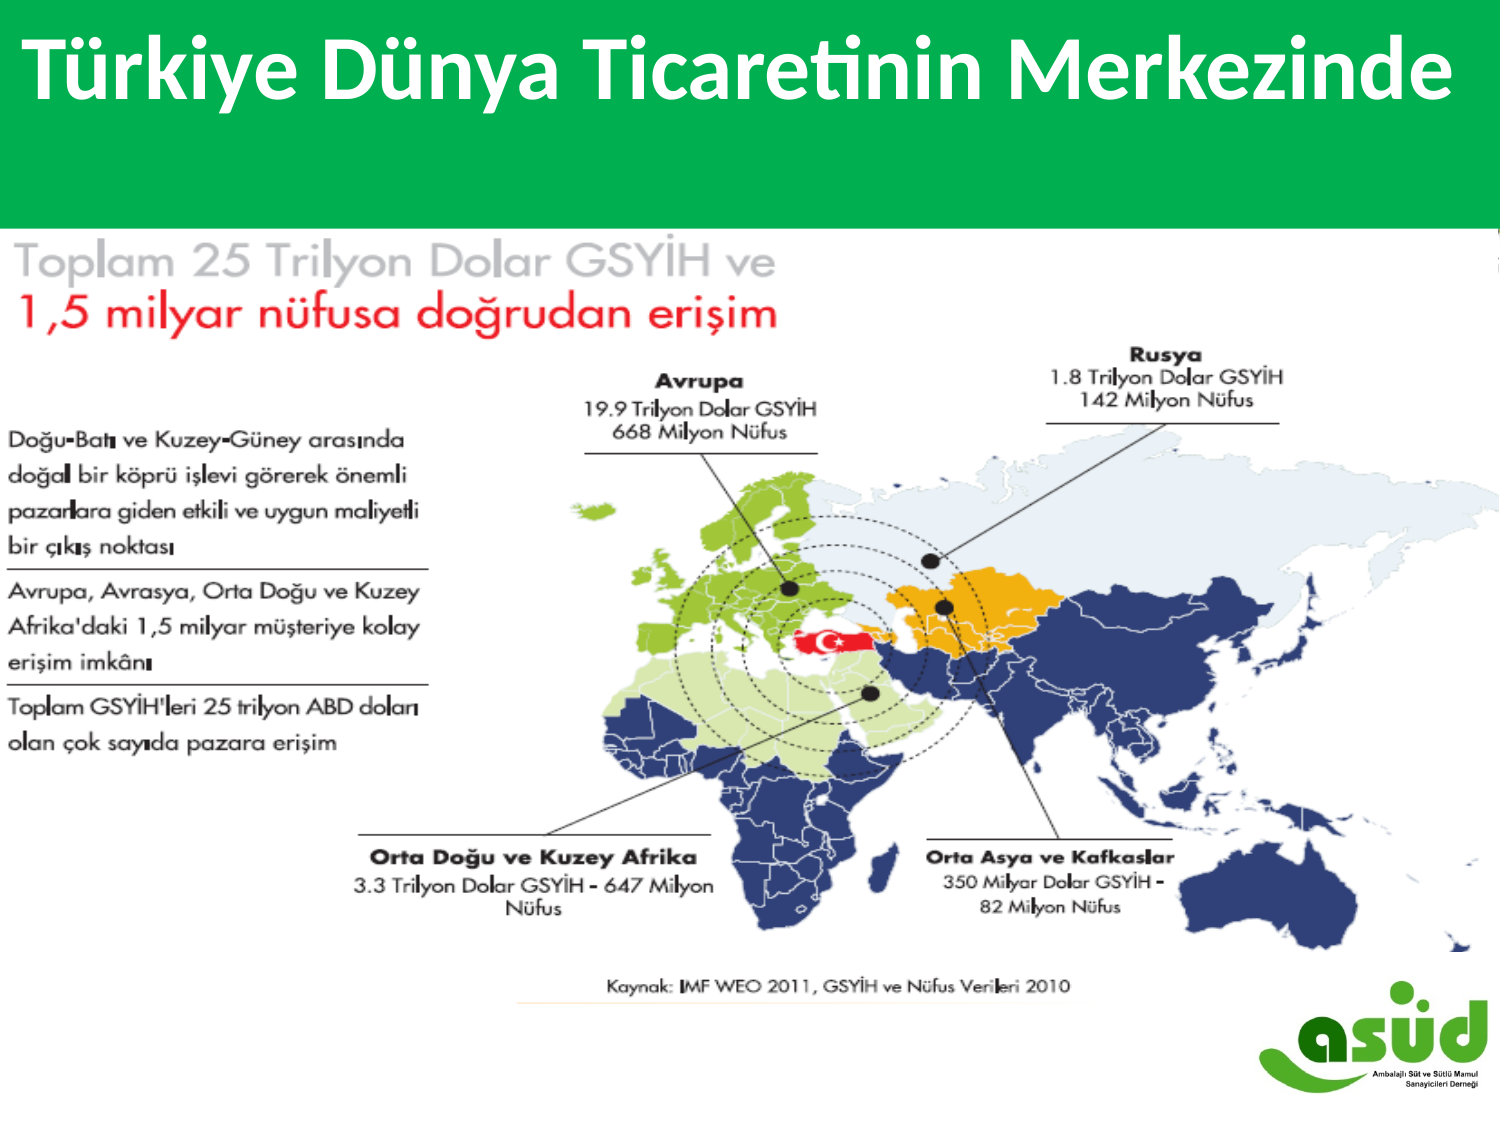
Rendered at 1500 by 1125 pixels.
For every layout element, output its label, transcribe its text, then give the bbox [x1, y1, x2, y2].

text_box Türkiye Dünya Ticaretinin Merkezinde [0, 0, 1500, 226]
picture [0, 184, 1500, 1125]
